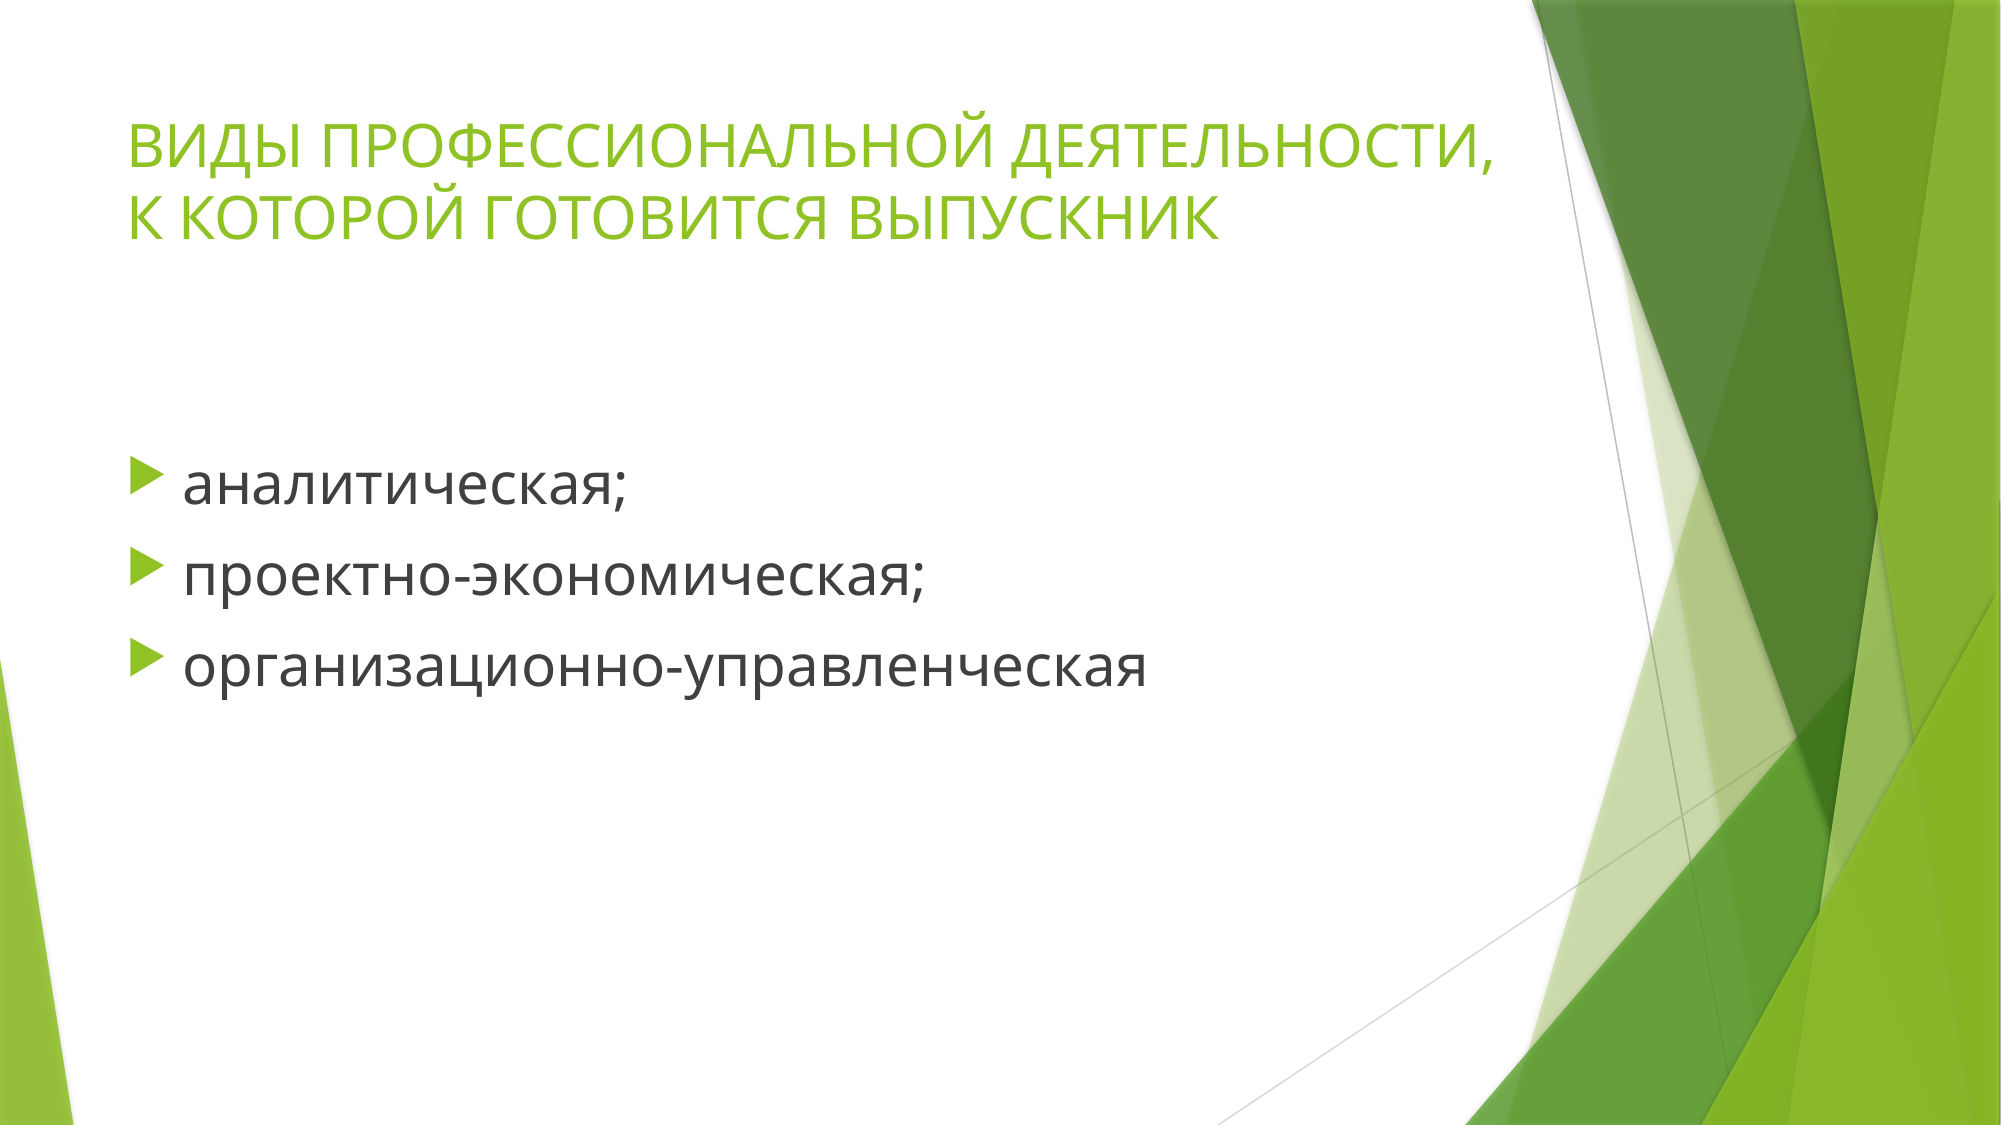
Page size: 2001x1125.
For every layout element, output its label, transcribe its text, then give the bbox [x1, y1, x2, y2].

title ВИДЫ ПРОФЕССИОНАЛЬНОЙ ДЕЯТЕЛЬНОСТИ, К КОТОРОЙ ГОТОВИТСЯ ВЫПУСКНИК [111, 99, 1522, 317]
list аналитическая; проектно-экономическая; организационно-управленческая [111, 348, 1534, 727]
